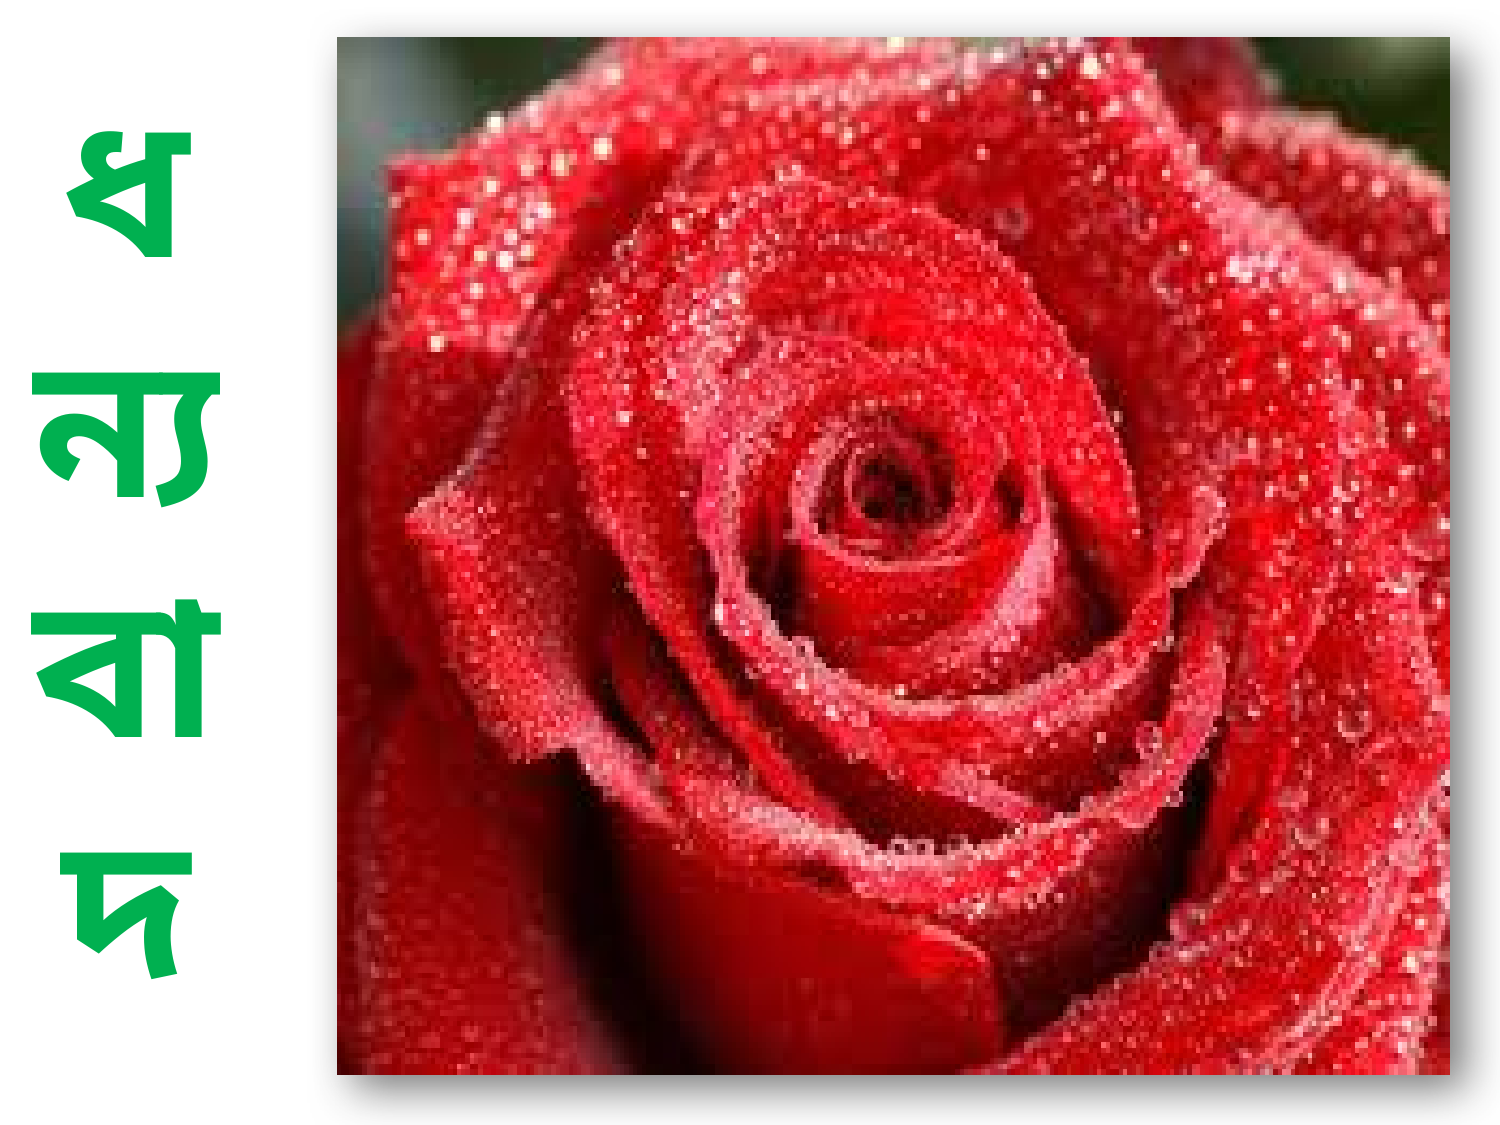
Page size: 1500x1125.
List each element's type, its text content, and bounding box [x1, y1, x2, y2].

text_box ধ ন্য বা দ [0, 49, 253, 1025]
picture [337, 37, 1451, 1076]
